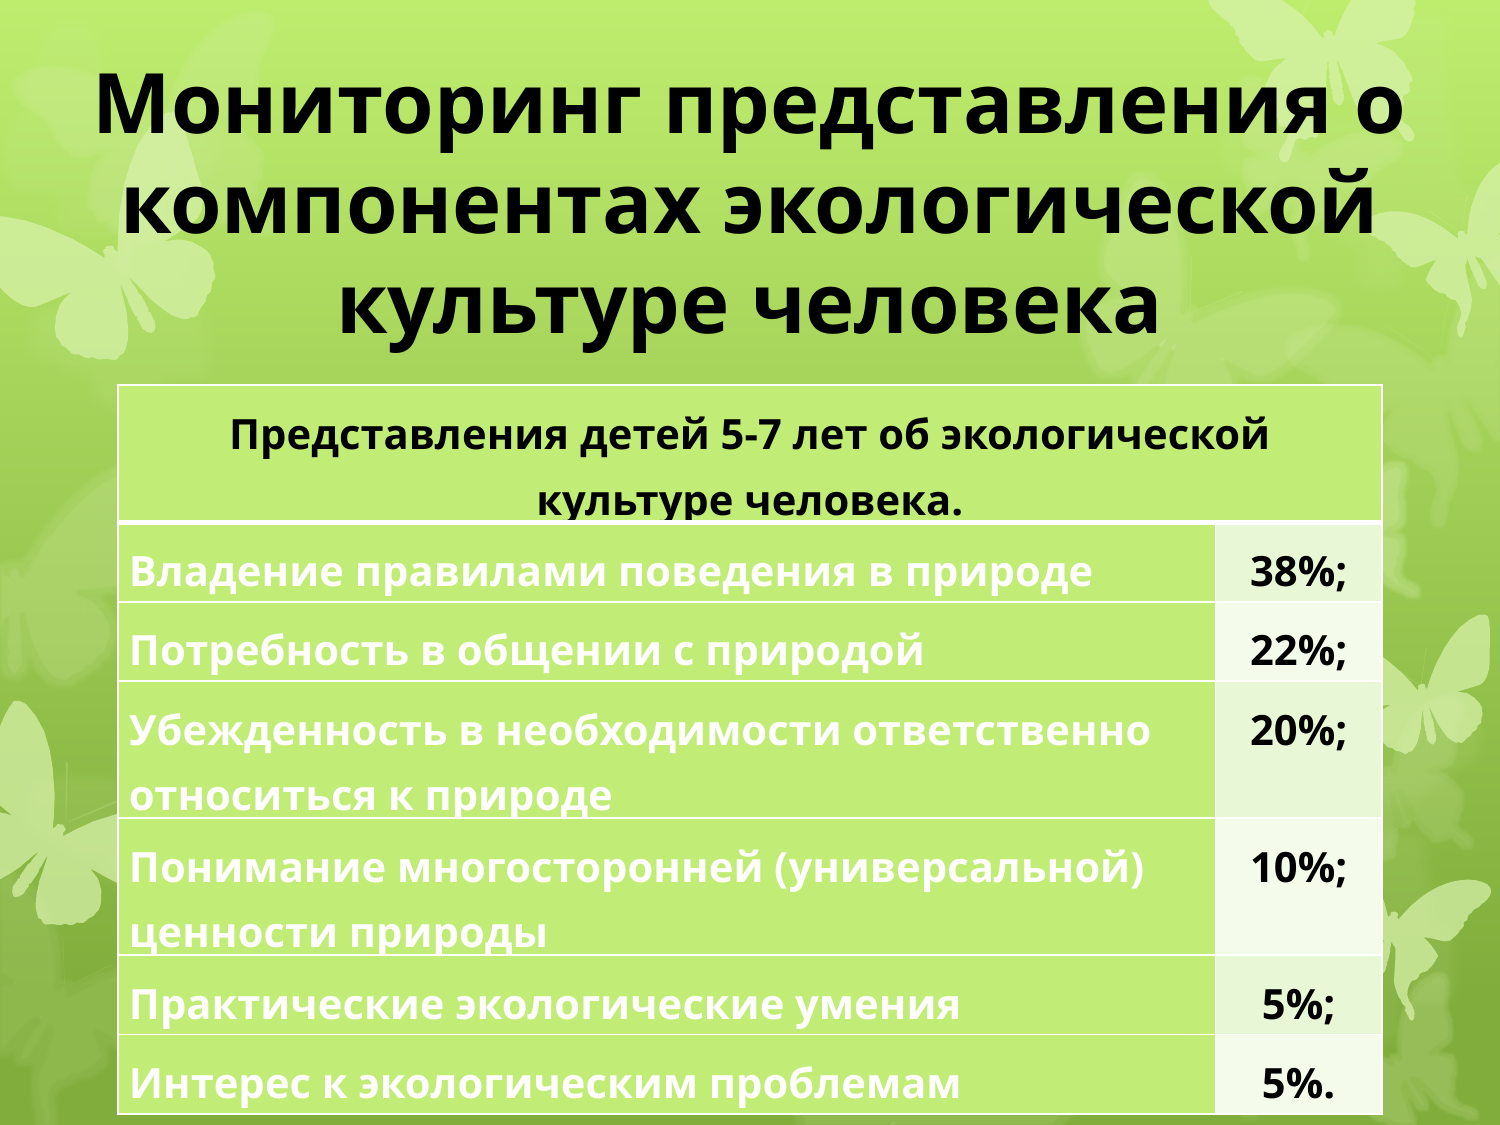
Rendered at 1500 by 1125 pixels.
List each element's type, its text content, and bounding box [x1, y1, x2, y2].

table_cell Потребность в общении с природой [119, 603, 1215, 680]
table_cell 22%; [1216, 603, 1381, 680]
text_box Мониторинг представления о компонентах экологической культуре человека [64, 42, 1436, 428]
table_cell 5%. [1216, 1035, 1381, 1113]
table_cell 5%; [1216, 956, 1381, 1034]
table_cell 38%; [1216, 525, 1381, 601]
table_cell Понимание многосторонней (универсальной) ценности природы [119, 819, 1215, 954]
table_cell Практические экологические умения [119, 956, 1215, 1034]
table_cell 20%; [1216, 682, 1381, 817]
table_cell Убежденность в необходимости ответственно относиться к природе [119, 682, 1215, 817]
table_header Представления детей 5-7 лет об экологической культуре человека. [119, 386, 1381, 520]
table_cell Владение правилами поведения в природе [119, 525, 1215, 601]
table_cell Интерес к экологическим проблемам [119, 1035, 1215, 1113]
table_cell 10%; [1216, 819, 1381, 954]
